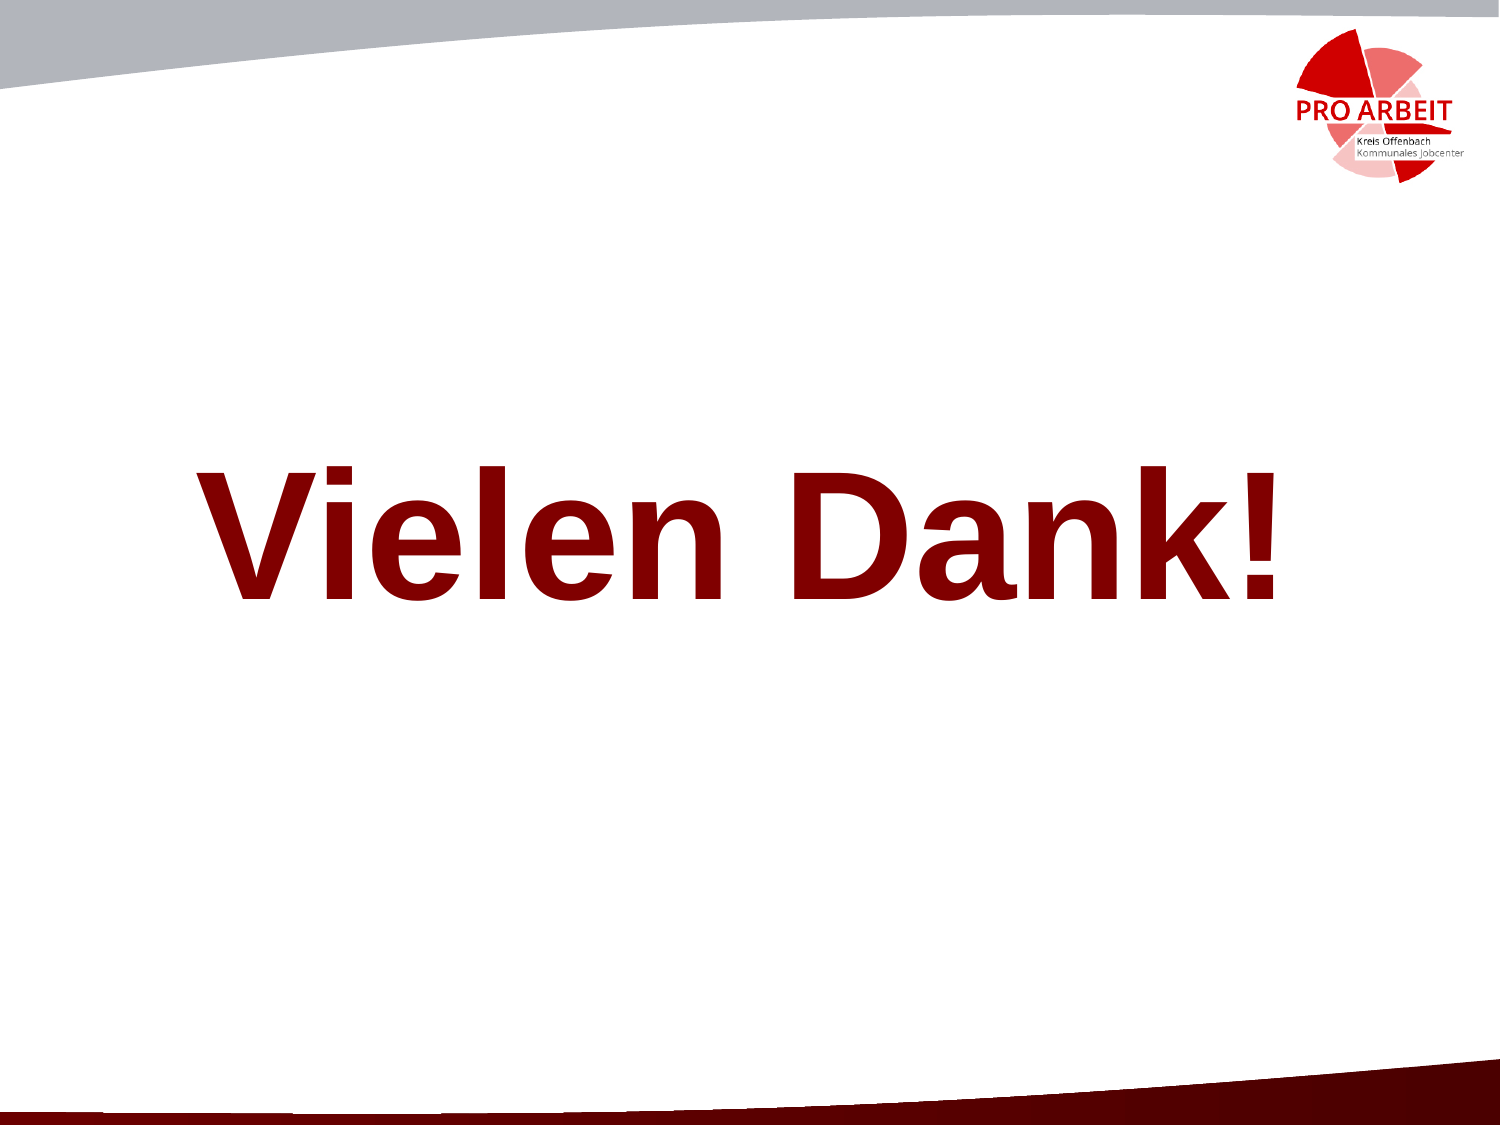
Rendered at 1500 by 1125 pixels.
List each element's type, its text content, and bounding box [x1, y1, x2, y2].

picture [1271, 16, 1489, 208]
text_box Vielen Dank! [17, 408, 1471, 644]
